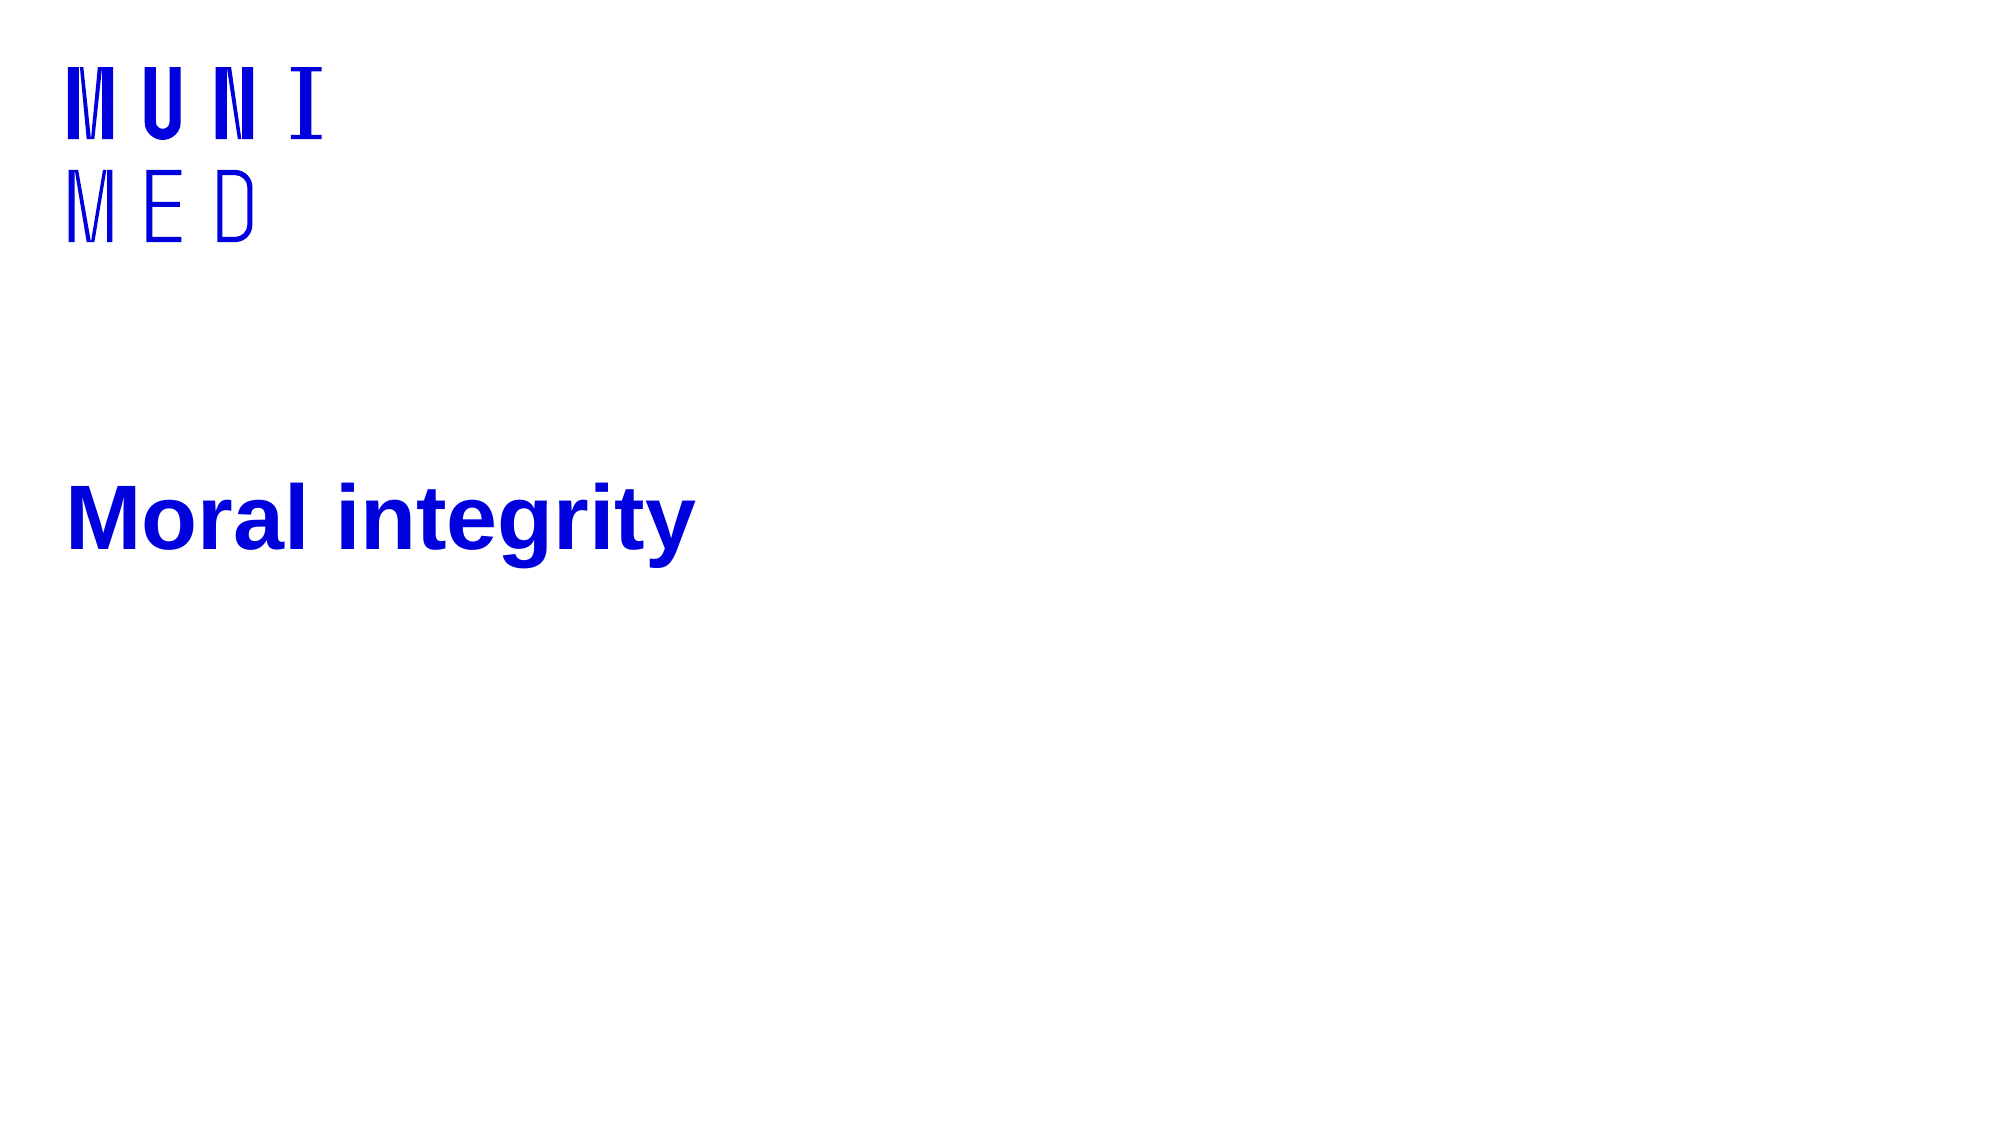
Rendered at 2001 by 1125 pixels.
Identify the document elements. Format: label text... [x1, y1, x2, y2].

title Moral integrity [65, 475, 1930, 668]
